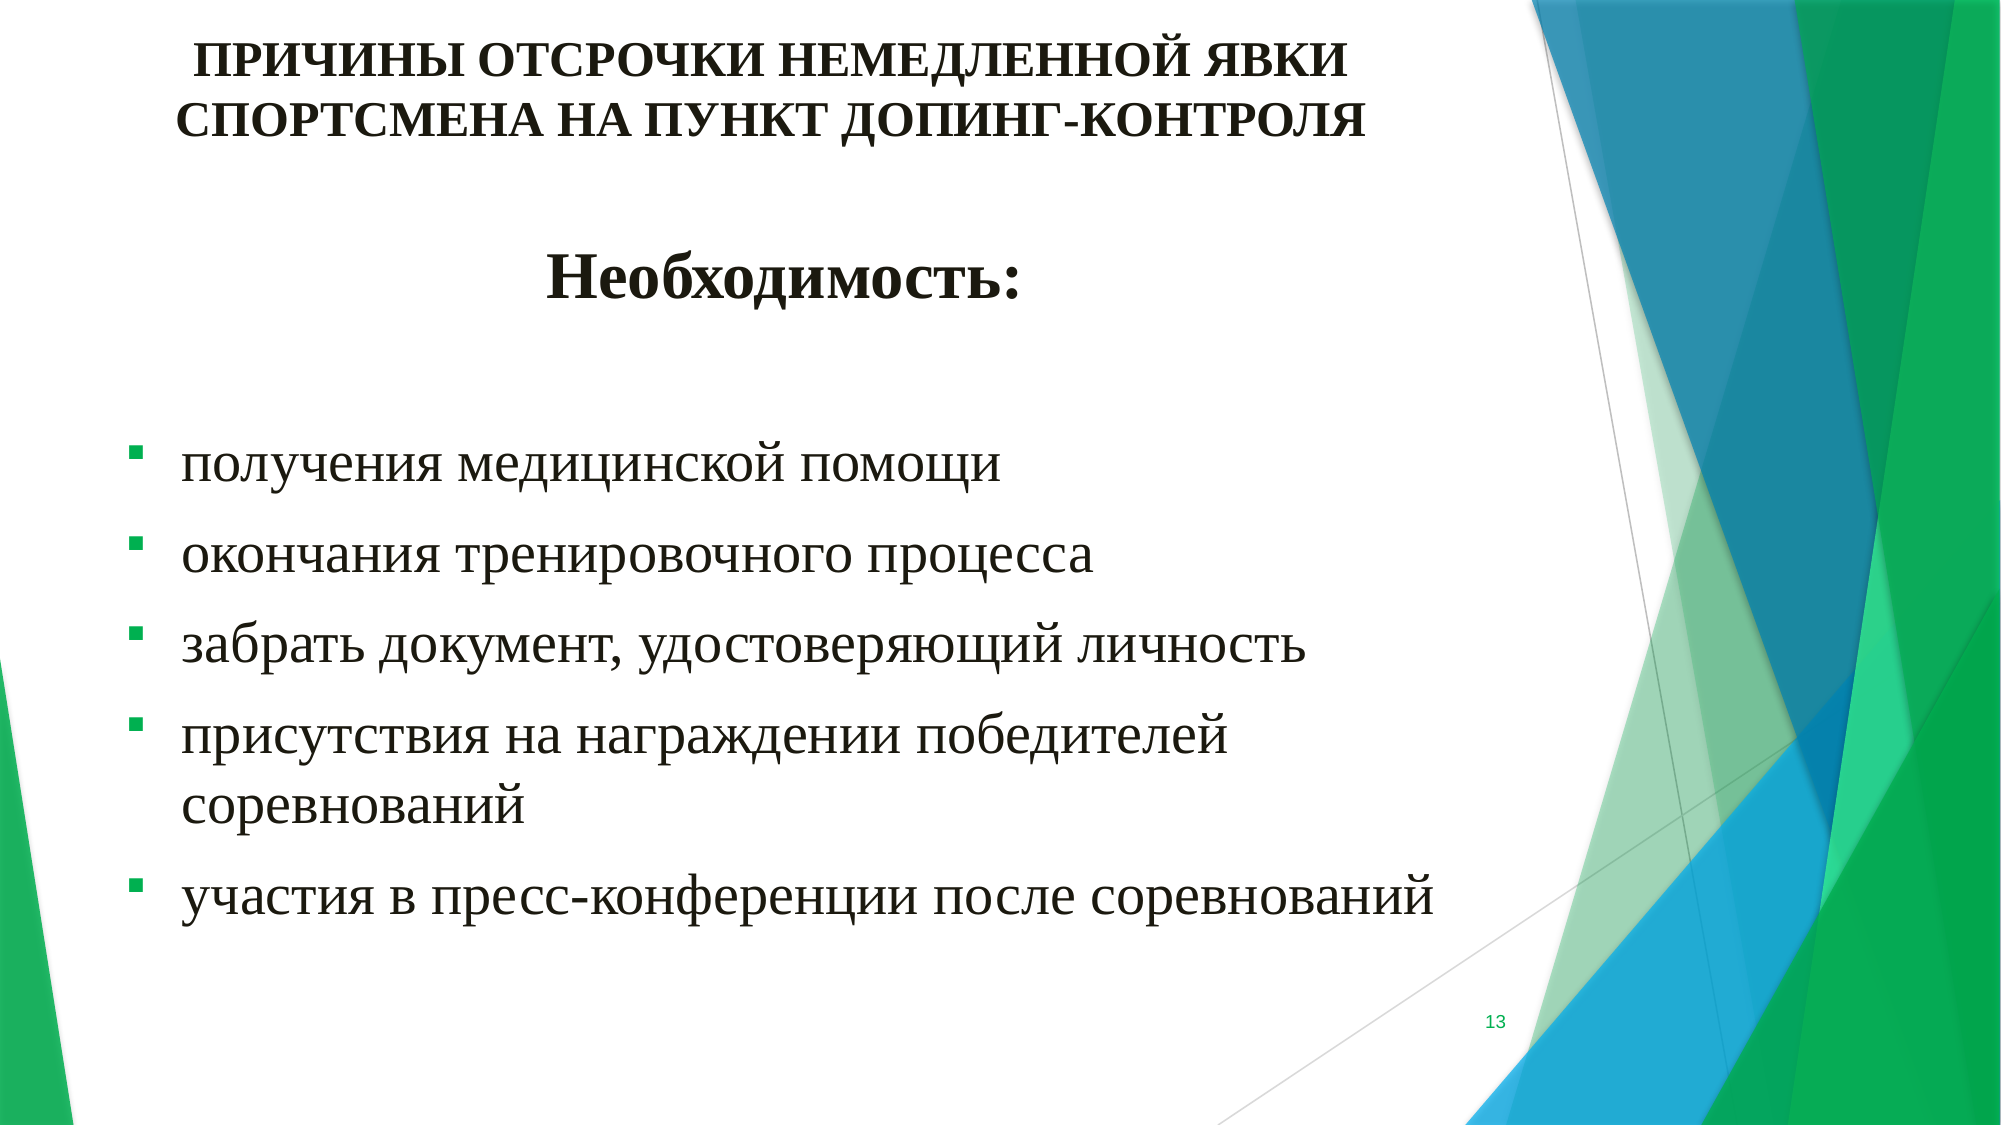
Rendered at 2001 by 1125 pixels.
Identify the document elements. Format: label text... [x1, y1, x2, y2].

title ПРИЧИНЫ ОТСРОЧКИ НЕМЕДЛЕННОЙ ЯВКИ СПОРТСМЕНА НА ПУНКТ ДОПИНГ-КОНТРОЛЯ [21, 19, 1522, 192]
list Необходимость: получения медицинской помощи окончания тренировочного процесса забрать документ, удостоверяющий личность присутствия на награждении победителей соревнований участия в пресс-конференции после соревнований [110, 224, 1461, 1021]
slide_number 13 [1409, 991, 1522, 1051]
